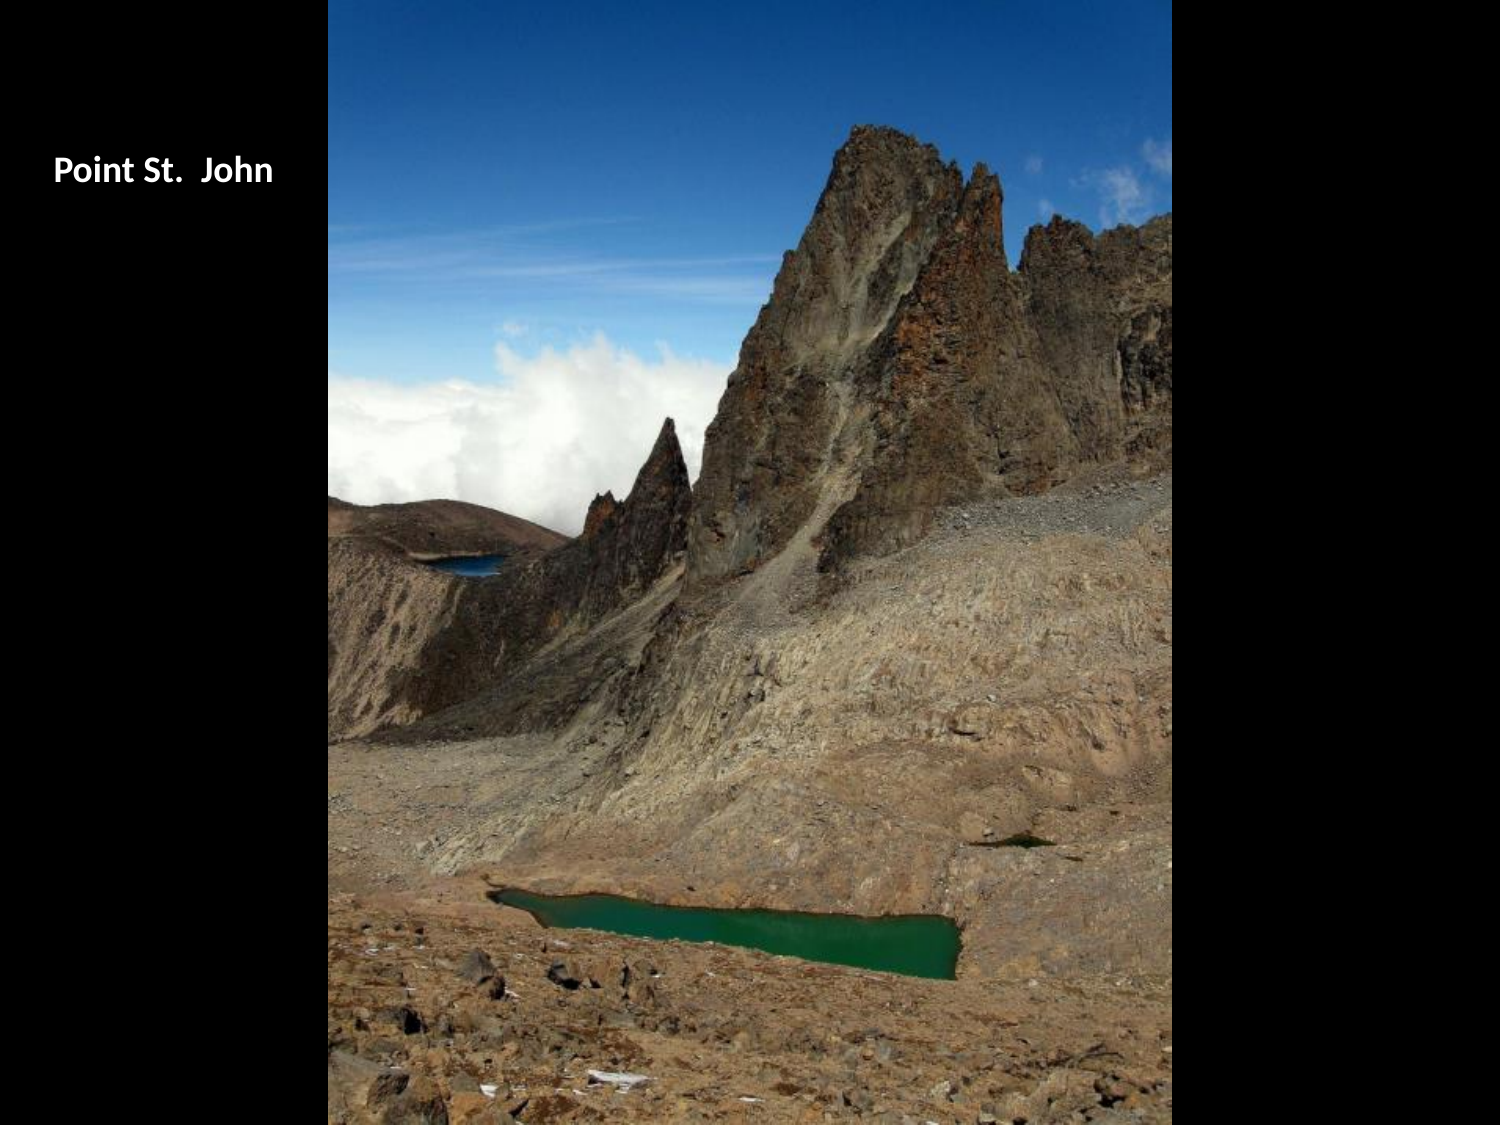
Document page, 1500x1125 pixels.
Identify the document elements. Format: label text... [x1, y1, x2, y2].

picture [327, 0, 1173, 1125]
text_box Point St. John [38, 137, 289, 198]
